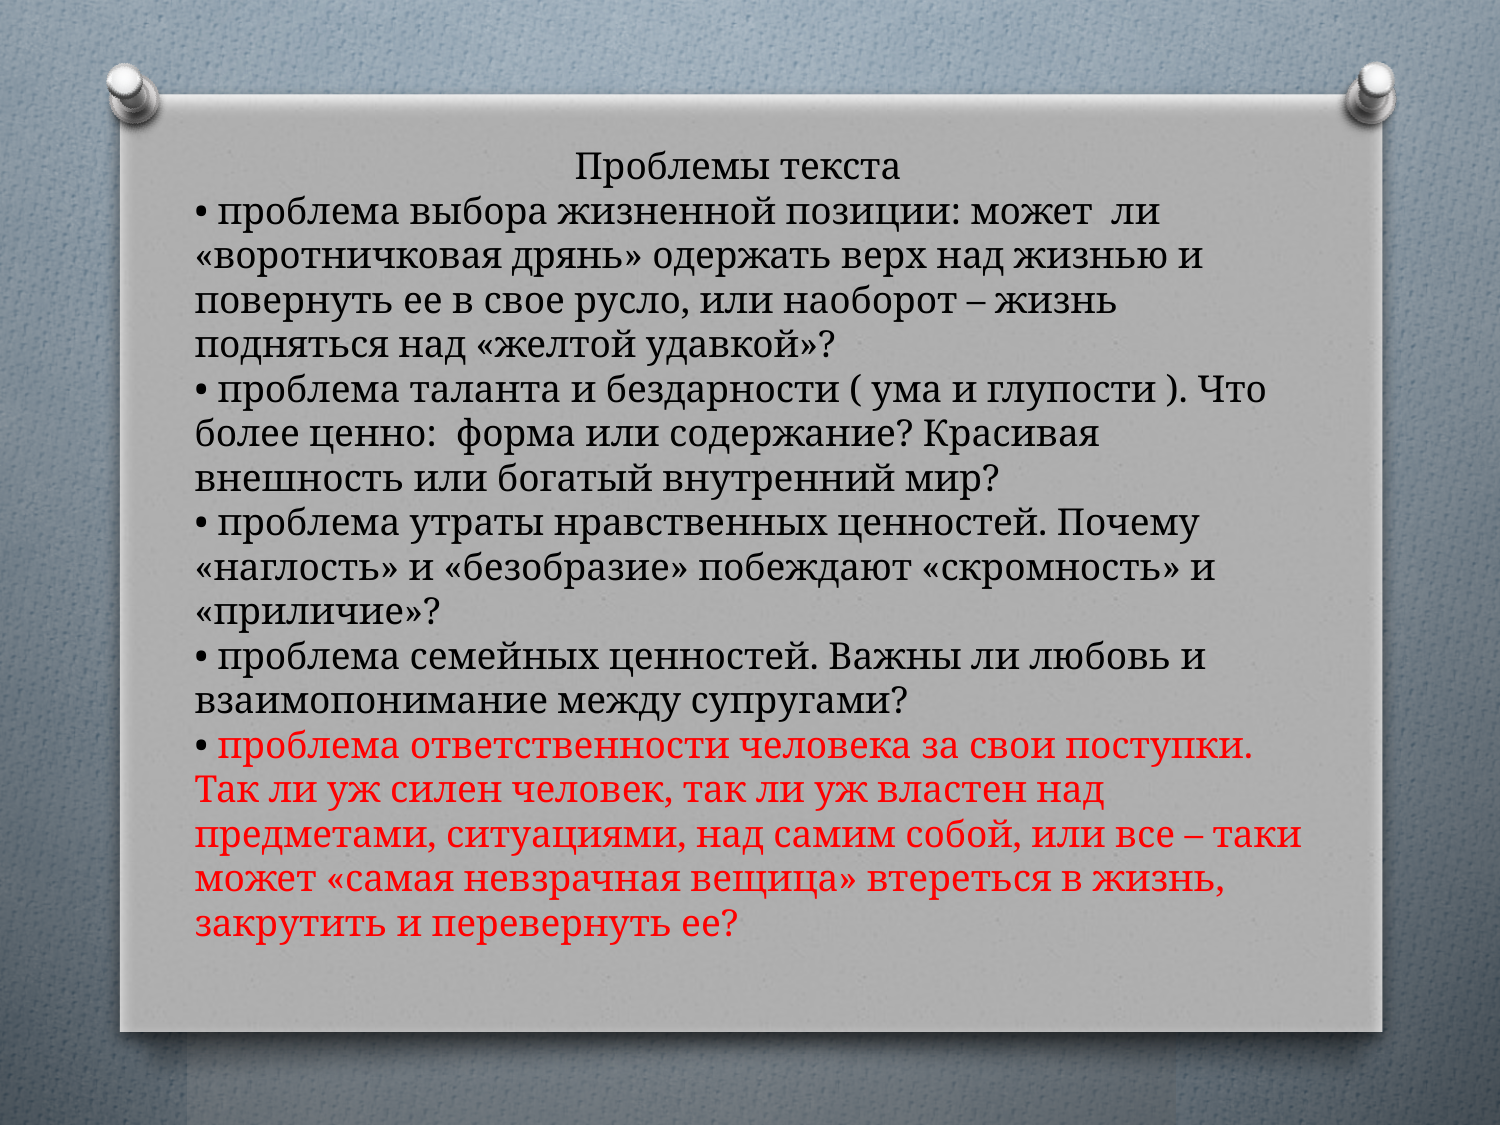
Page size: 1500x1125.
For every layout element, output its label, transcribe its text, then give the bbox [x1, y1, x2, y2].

title Проблемы текста • проблема выбора жизненной позиции: может ли «воротничковая дрянь» одержать верх над жизнью и повернуть ее в свое русло, или наоборот – жизнь подняться над «желтой удавкой»? • проблема таланта и бездарности ( ума и глупости ). Что более ценно: форма или содержание? Красивая внешность или богатый внутренний мир? • проблема утраты нравственных ценностей. Почему «наглость» и «безобразие» побеждают «скромность» и «приличие»? • проблема семейных ценностей. Важны ли любовь и взаимопонимание между супругами? • проблема ответственности человека за свои поступки. Так ли уж силен человек, так ли уж властен над предметами, ситуациями, над самим собой, или все – таки может «самая невзрачная вещица» втереться в жизнь, закрутить и перевернуть ее? [179, 134, 1323, 953]
picture [75, 29, 198, 153]
picture [1317, 35, 1439, 156]
